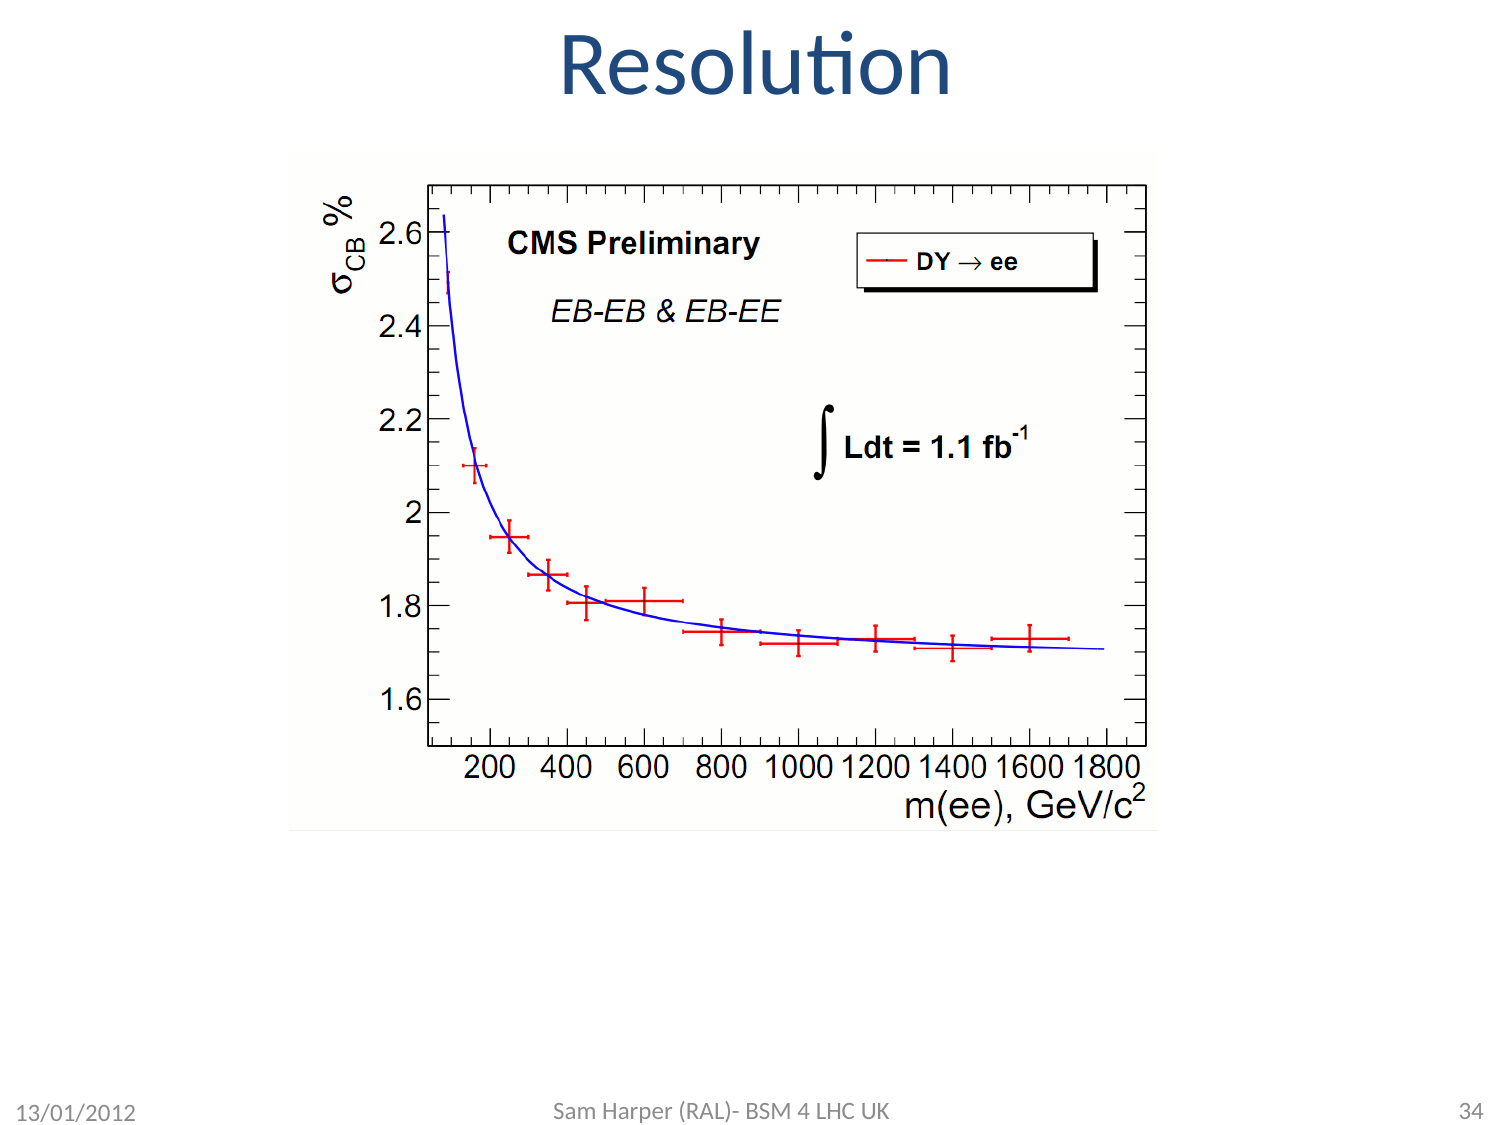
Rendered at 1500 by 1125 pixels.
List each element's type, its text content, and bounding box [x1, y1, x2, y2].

footer Sam Harper (RAL)- BSM 4 LHC UK [419, 1094, 1025, 1125]
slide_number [0, 1094, 350, 1125]
title Resolution [122, 4, 1390, 112]
slide_number 34 [1149, 1094, 1500, 1125]
picture [288, 151, 1158, 831]
